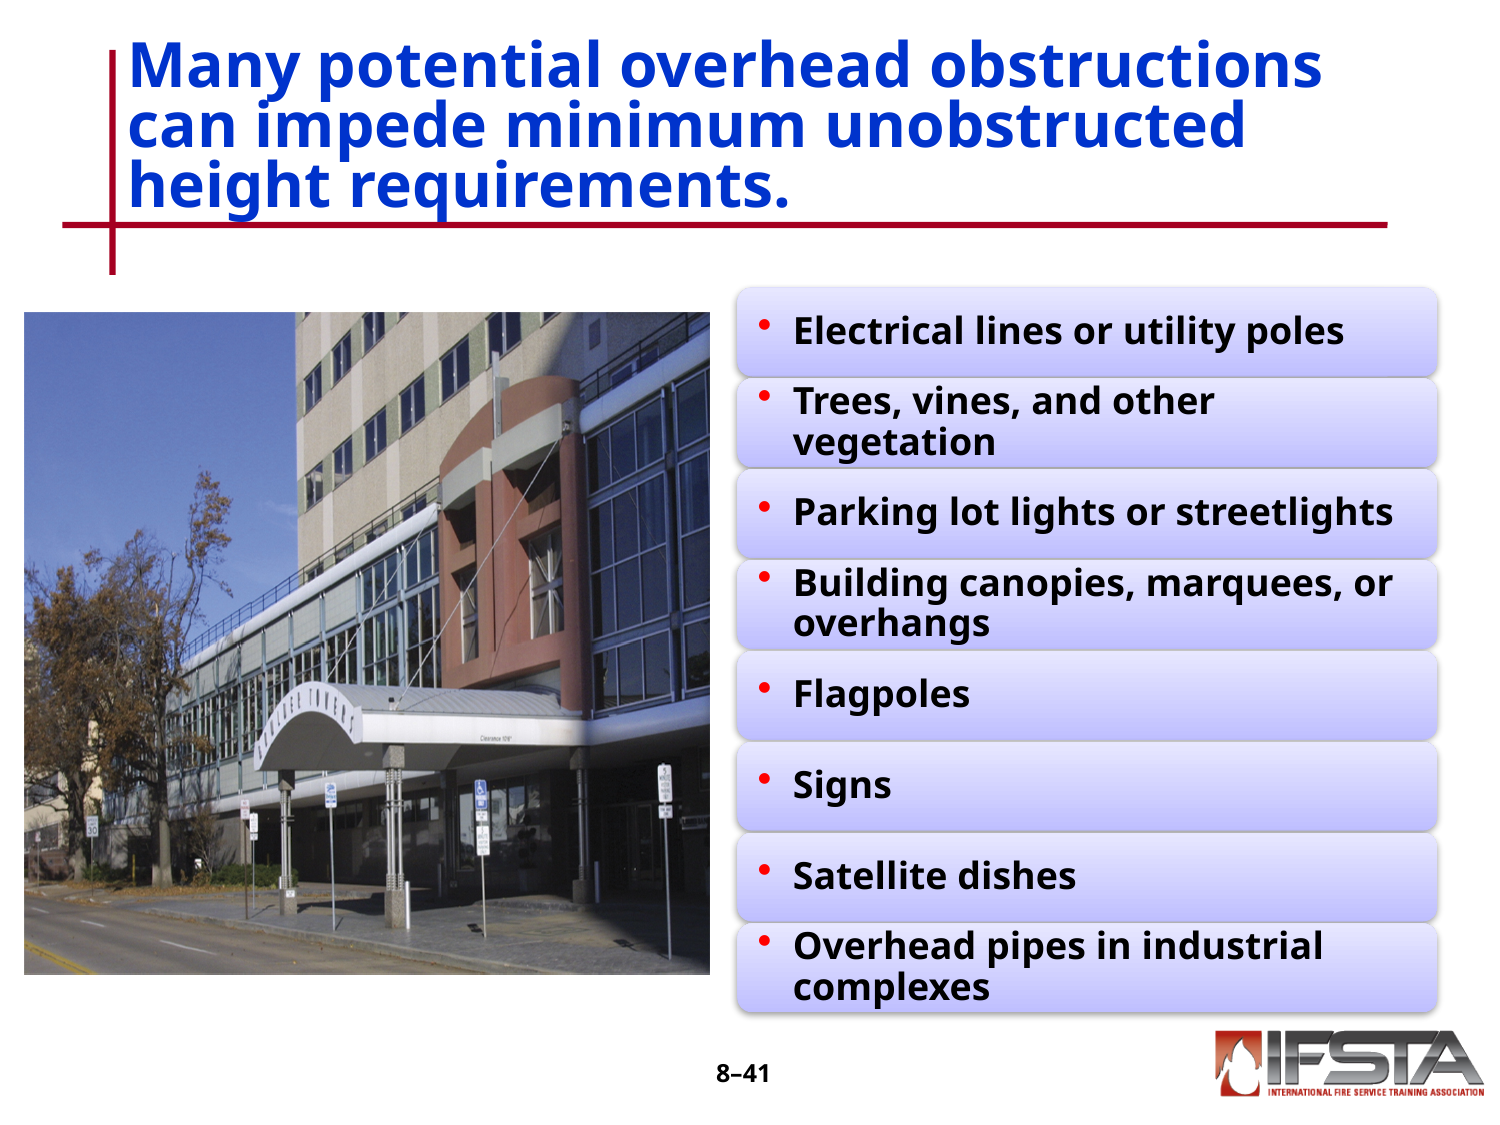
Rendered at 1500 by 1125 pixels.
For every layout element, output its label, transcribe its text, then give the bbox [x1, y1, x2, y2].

picture [1215, 1030, 1485, 1099]
slide_number 8–40 [587, 1050, 900, 1125]
title Many potential overhead obstructions can impede minimum unobstructed height requirements. [112, 31, 1388, 182]
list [24, 312, 710, 976]
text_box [737, 287, 1438, 1013]
